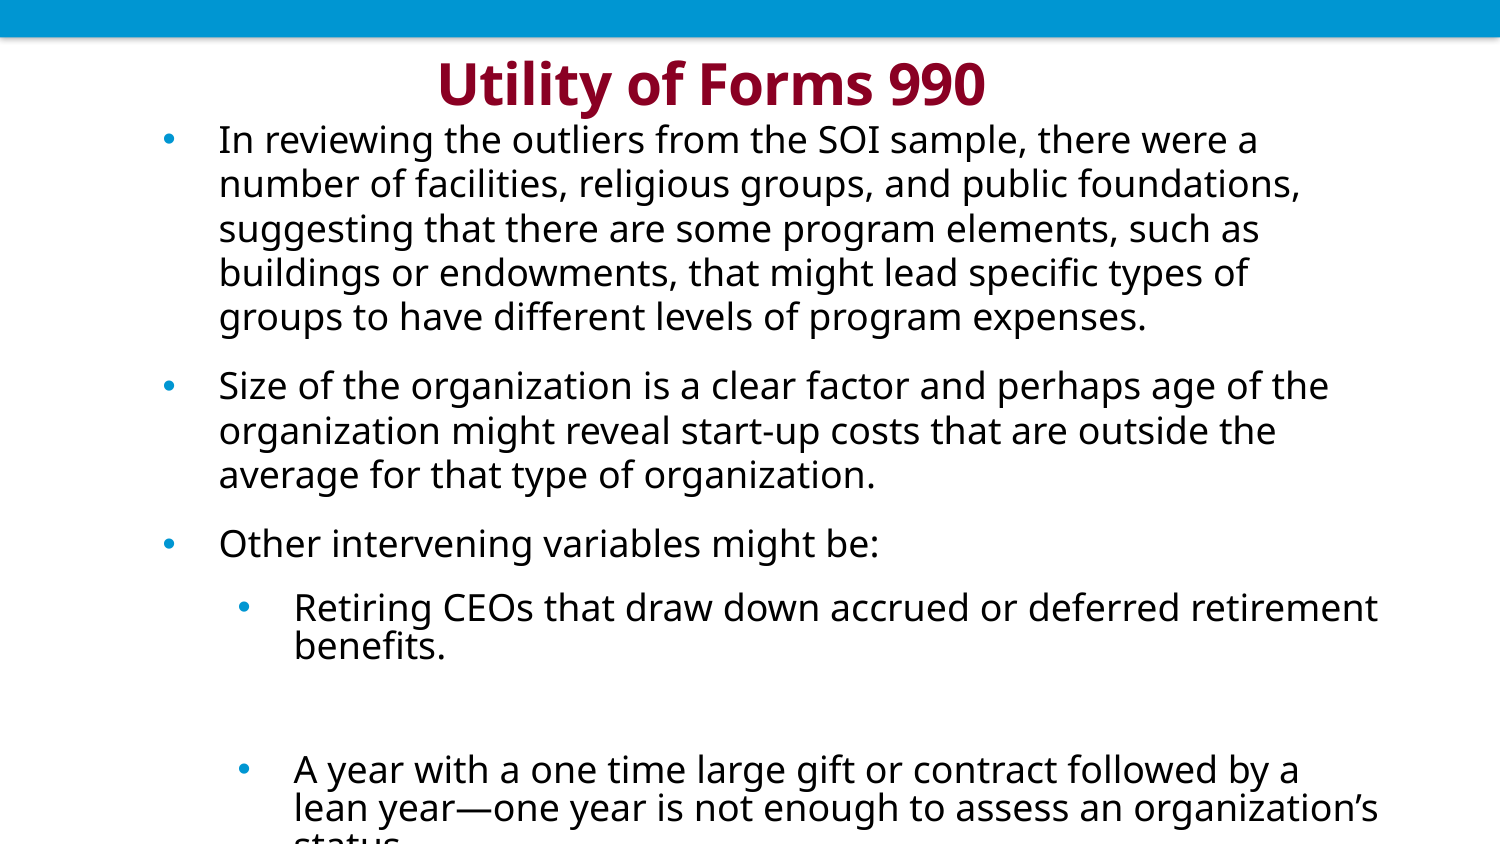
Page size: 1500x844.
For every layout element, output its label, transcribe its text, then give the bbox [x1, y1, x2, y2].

list In reviewing the outliers from the SOI sample, there were a number of facilities, religious groups, and public foundations, suggesting that there are some program elements, such as buildings or endowments, that might lead specific types of groups to have different levels of program expenses. Size of the organization is a clear factor and perhaps age of the organization might reveal start-up costs that are outside the average for that type of organization. Other intervening variables might be: Retiring CEOs that draw down accrued or deferred retirement benefits. A year with a one time large gift or contract followed by a lean year—one year is not enough to assess an organization’s status. Statistical analyses will reveal trends, but close analysis will be necessary to understand those patterns. [87, 109, 1384, 772]
title Utility of Forms 990 [87, 46, 1350, 108]
